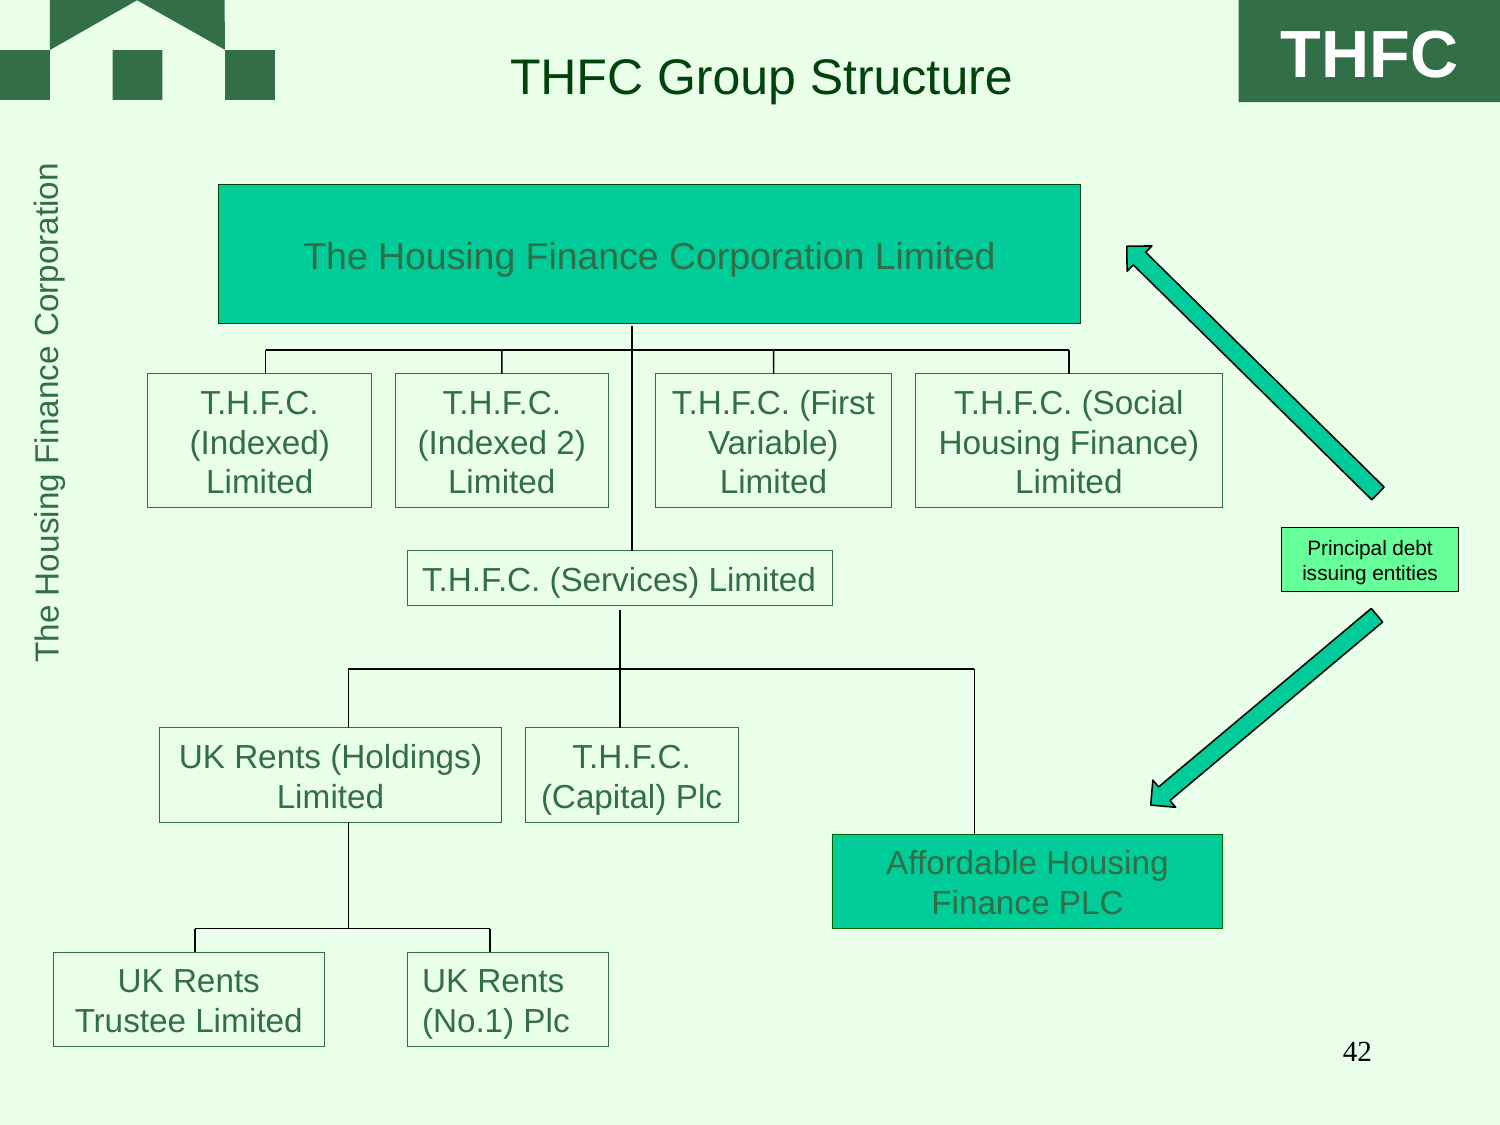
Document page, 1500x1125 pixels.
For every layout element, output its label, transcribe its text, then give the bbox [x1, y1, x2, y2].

title THFC Group Structure [123, 0, 1400, 150]
text_box The Housing Finance Corporation Limited [218, 184, 1081, 324]
text_box T.H.F.C. (Indexed) Limited [147, 373, 372, 508]
text_box UK Rents (No.1) Plc [407, 952, 609, 1047]
text_box UK Rents (Holdings) Limited [159, 727, 502, 823]
text_box [1126, 245, 1385, 500]
slide_number 42 [1074, 1024, 1388, 1101]
text_box T.H.F.C. (First Variable) Limited [655, 373, 892, 508]
text_box [1150, 608, 1383, 808]
text_box Affordable Housing Finance PLC [832, 834, 1223, 929]
text_box T.H.F.C. (Indexed 2) Limited [395, 373, 609, 508]
text_box T.H.F.C. (Social Housing Finance) Limited [915, 373, 1223, 508]
text_box T.H.F.C. (Capital) Plc [525, 727, 739, 823]
text_box UK Rents Trustee Limited [53, 952, 325, 1047]
text_box Principal debt issuing entities [1281, 527, 1459, 592]
text_box T.H.F.C. (Services) Limited [407, 550, 833, 606]
